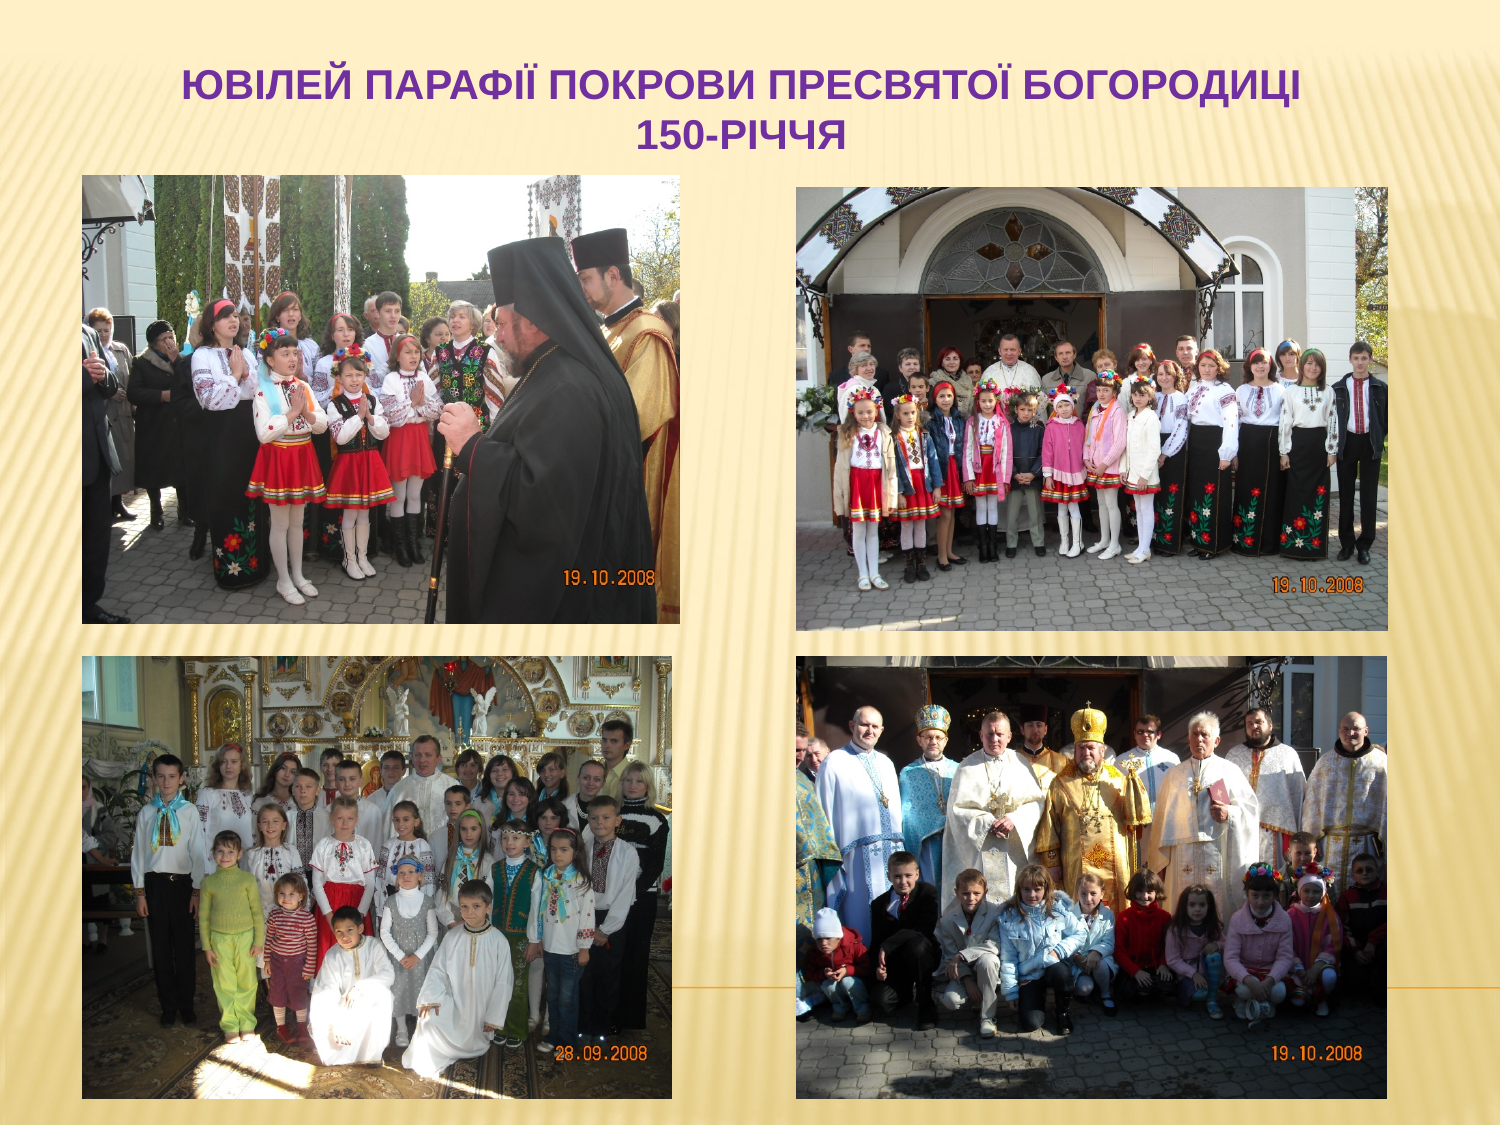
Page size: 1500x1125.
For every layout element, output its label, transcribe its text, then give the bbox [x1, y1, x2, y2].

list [796, 187, 1388, 631]
picture [81, 656, 673, 1099]
title Ювілей парафії Покрови пресвятої богородиці 150-річчя [35, 35, 1448, 180]
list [81, 175, 680, 625]
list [796, 656, 1387, 1099]
